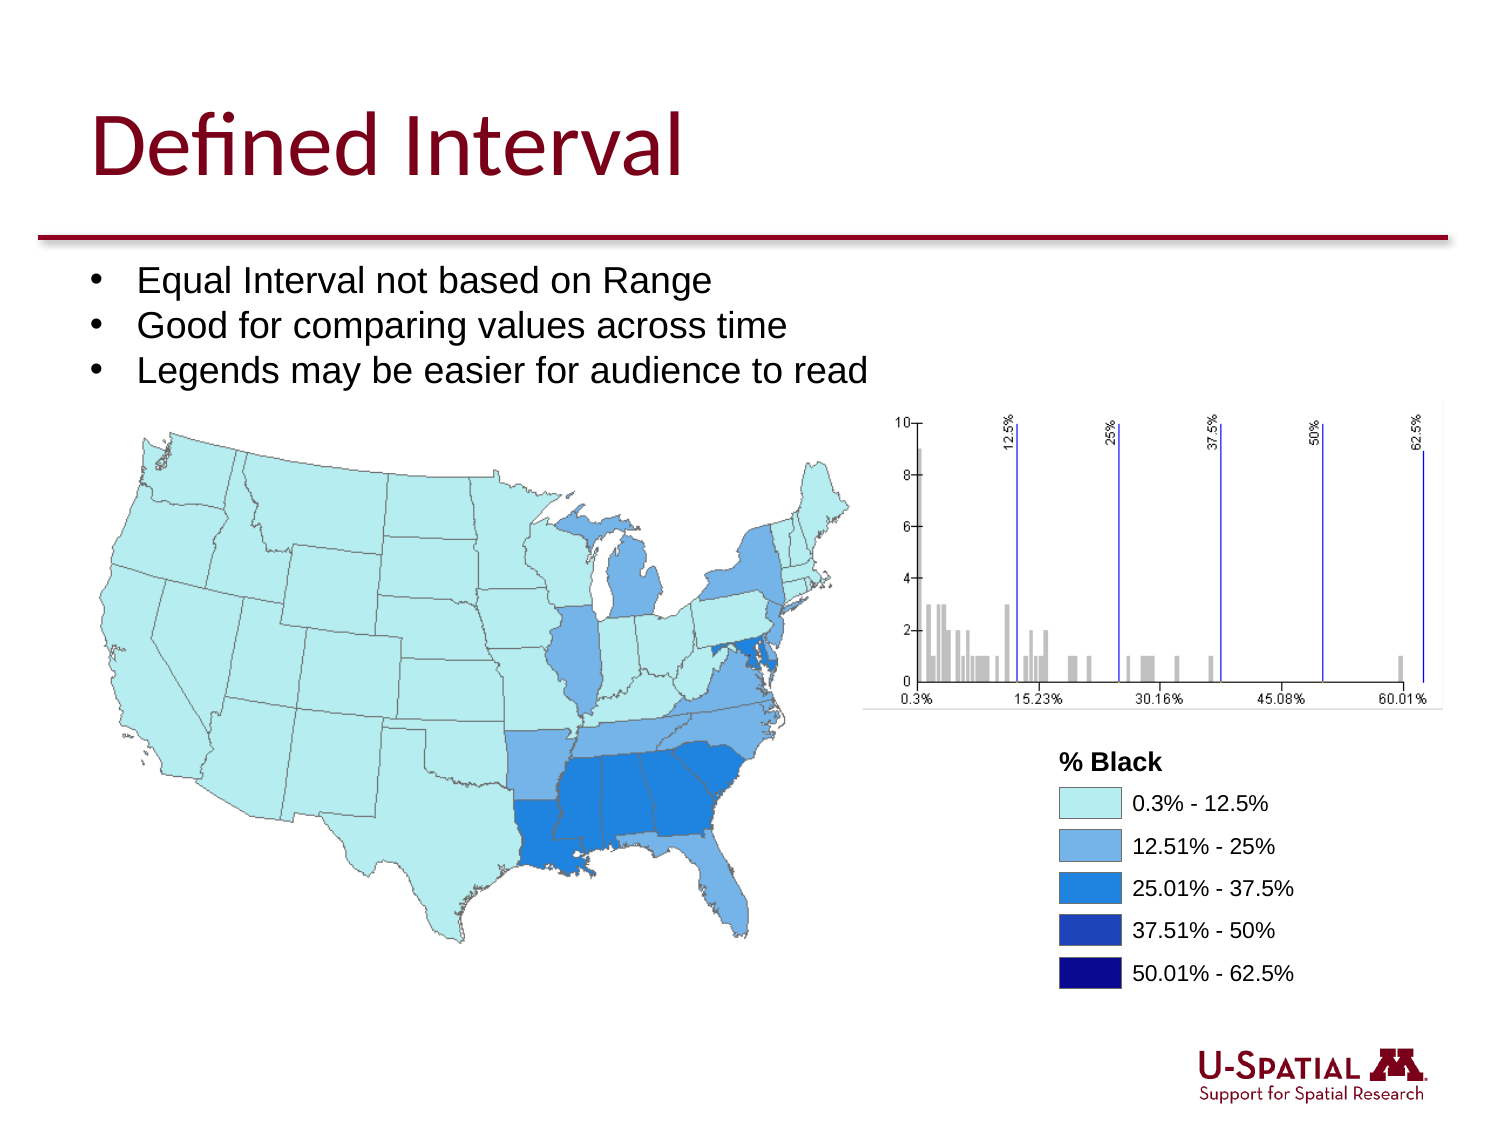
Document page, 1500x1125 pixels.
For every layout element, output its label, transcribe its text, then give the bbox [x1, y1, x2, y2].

picture [1187, 1040, 1436, 1110]
title Defined Interval [75, 45, 1425, 233]
picture [74, 387, 854, 970]
picture [1037, 724, 1317, 1009]
picture [862, 399, 1443, 710]
text_box Equal Interval not based on Range Good for comparing values across time Legends may be easier for audience to read [74, 250, 1425, 399]
